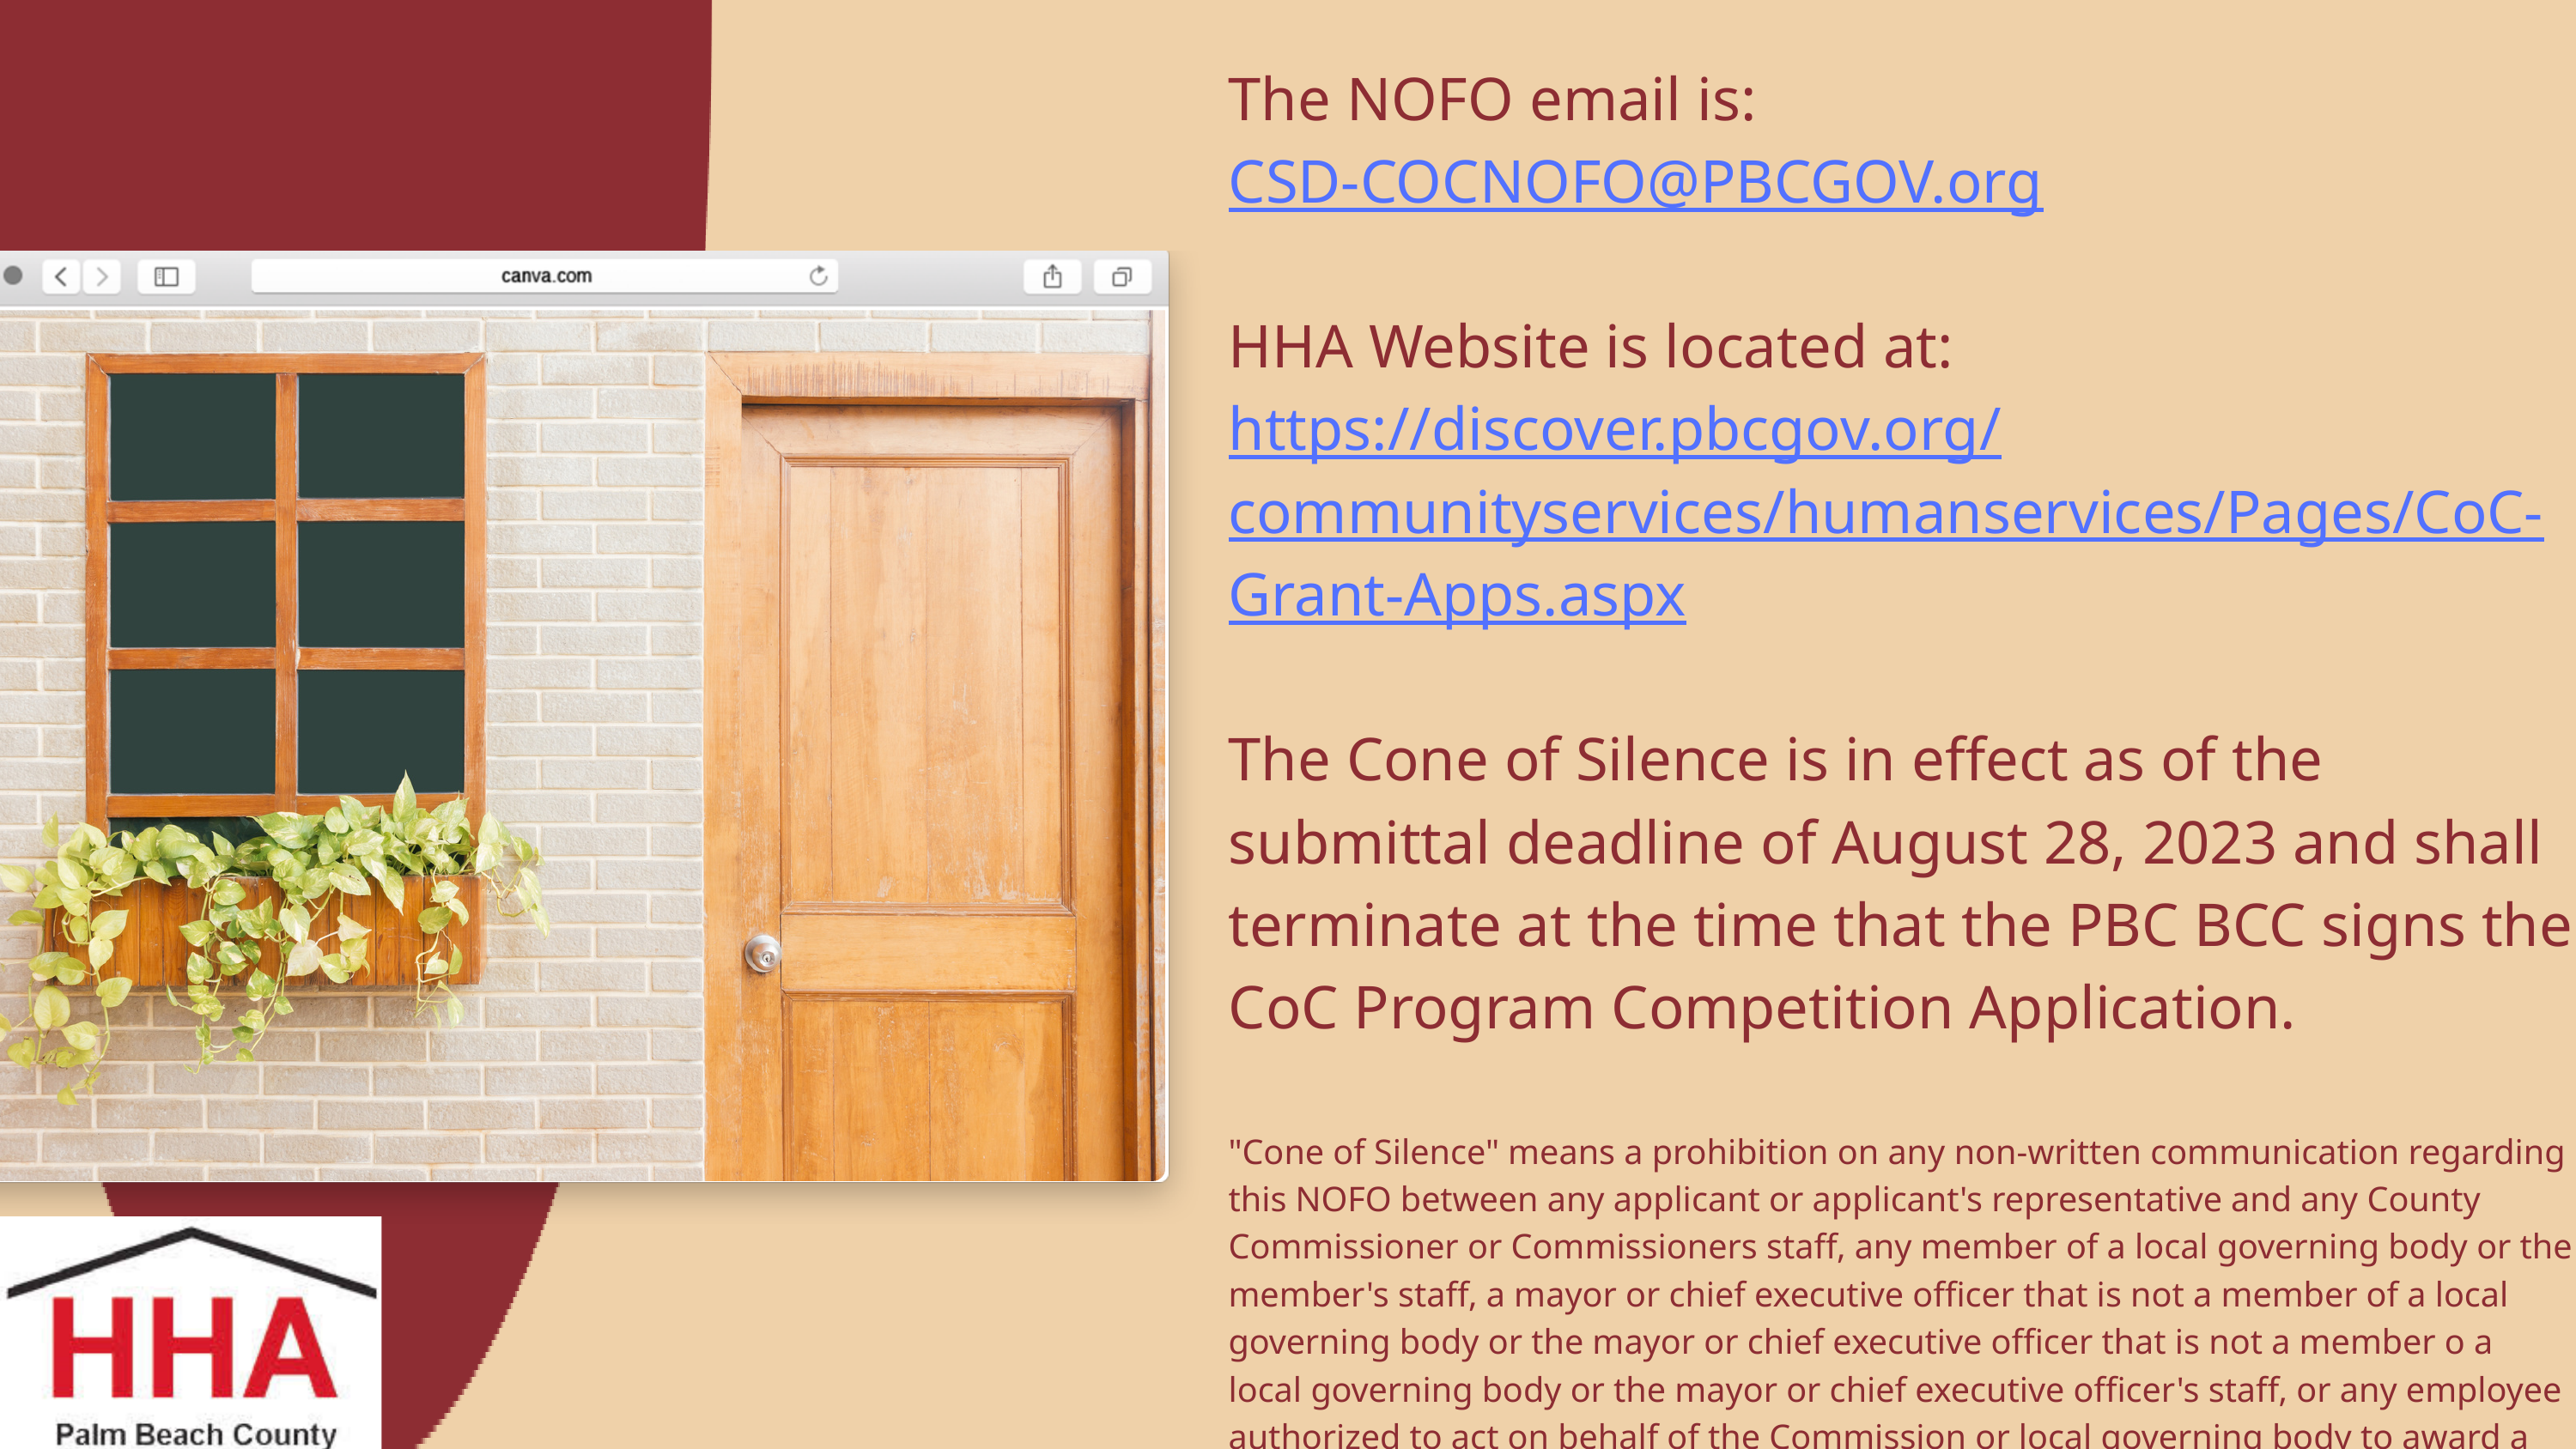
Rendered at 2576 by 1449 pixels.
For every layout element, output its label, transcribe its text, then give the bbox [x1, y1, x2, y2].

text_box The NOFO email is: CSD-COCNOFO@PBCGOV.org HHA Website is located at: https://discover.pbcgov.org/communityservices/humanservices/Pages/CoC-Grant-Apps.aspx The Cone of Silence is in effect as of the submittal deadline of August 28, 2023 and shall terminate at the time that the PBC BCC signs the CoC Program Competition Application. "Cone of Silence" means a prohibition on any non-written communication regarding this NOFO between any applicant or applicant's representative and any County Commissioner or Commissioners staff, any member of a local governing body or the member's staff, a mayor or chief executive officer that is not a member of a local governing body or the mayor or chief executive officer that is not a member o a local governing body or the mayor or chief executive officer's staff, or any employee authorized to act on behalf of the Commission or local governing body to award a contract. [1228, 49, 2576, 1449]
text_box [382, 1230, 713, 1449]
text_box [0, 1230, 382, 1449]
text_box [0, 0, 713, 250]
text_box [0, 251, 1202, 1224]
